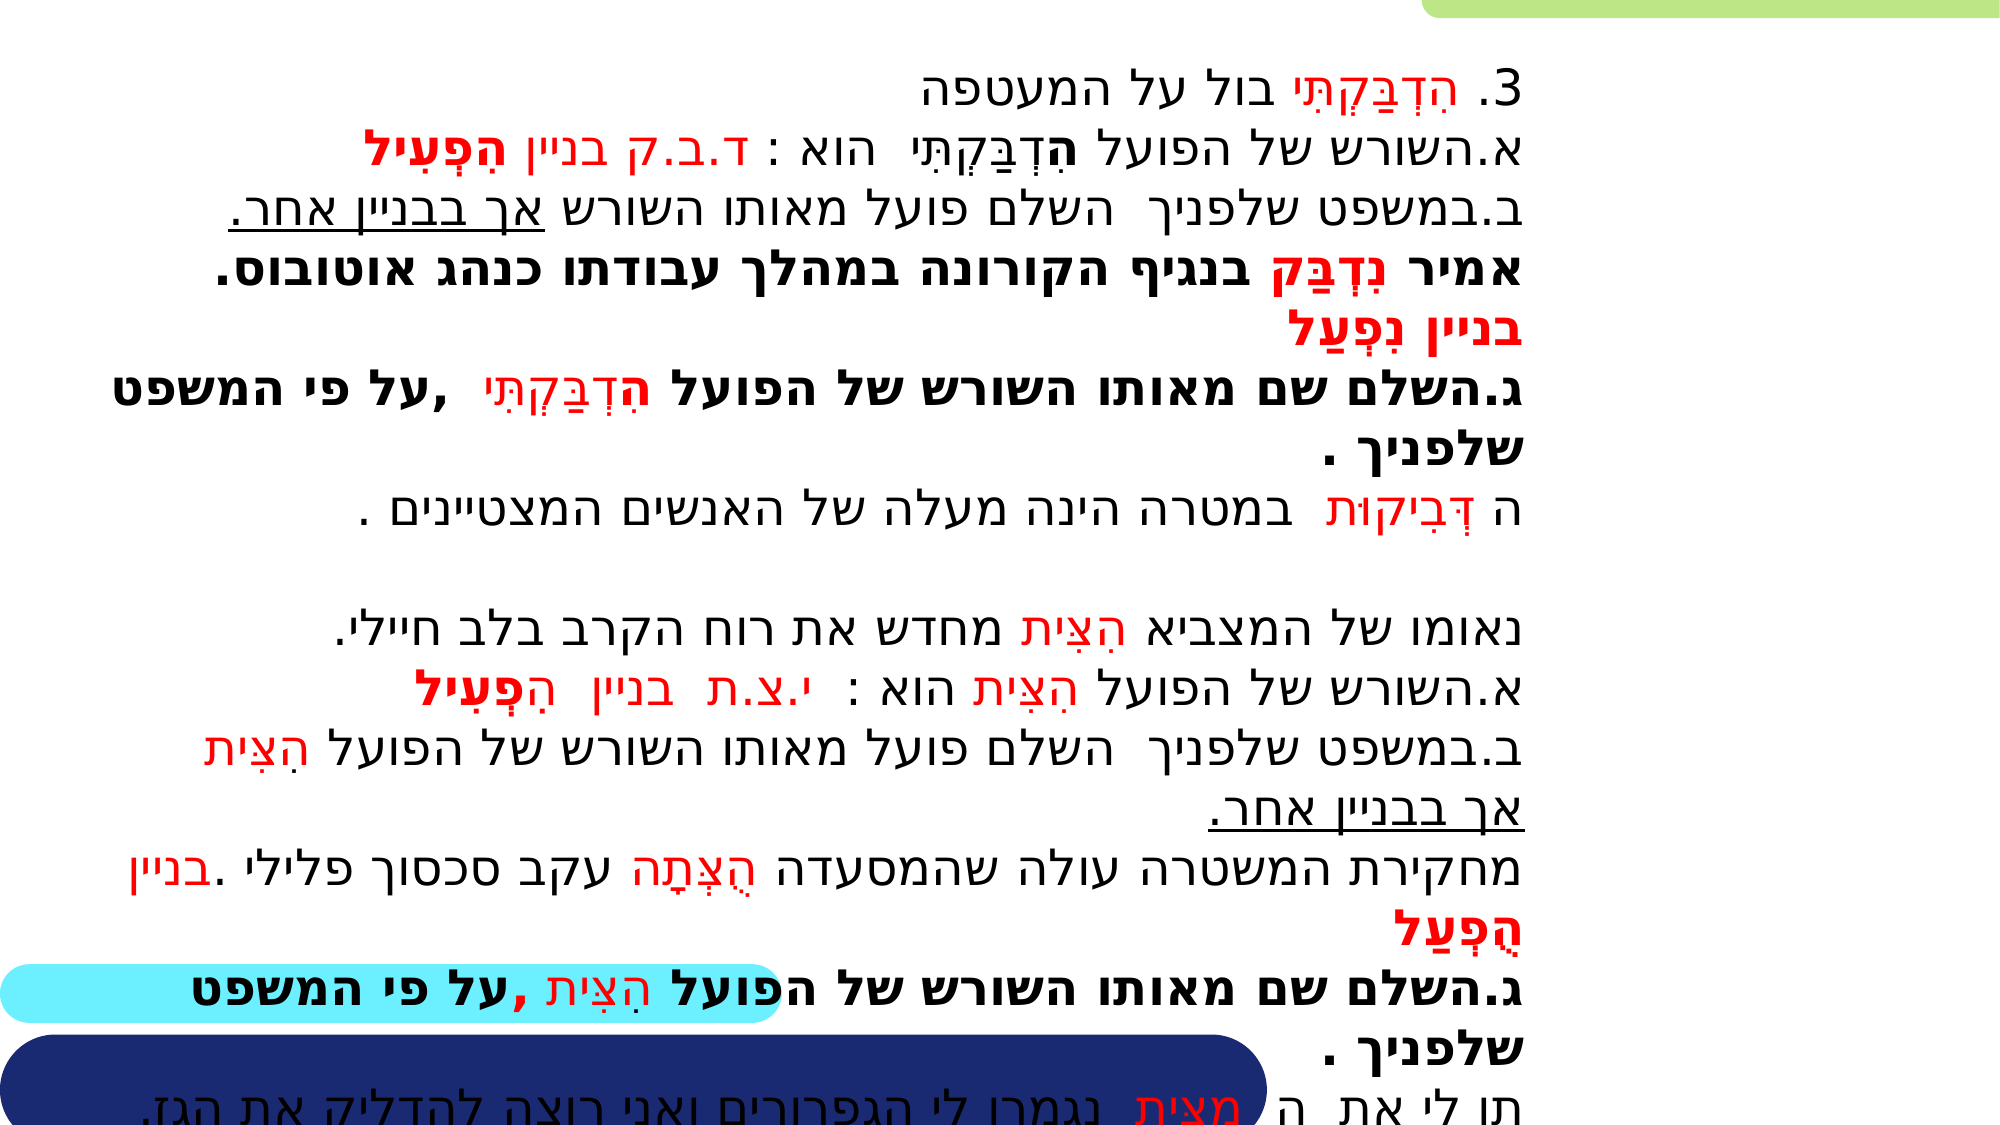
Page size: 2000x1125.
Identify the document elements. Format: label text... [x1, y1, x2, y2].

text_box 3. הִדְבַּקְתִּי בול על המעטפה א.השורש של הפועל הִדְבַּקְתִּי הוא : ד.ב.ק בניין הִפְעִיל ב.במשפט שלפניך השלם פועל מאותו השורש אך בבניין אחר. אמיר נִדְבַּק בנגיף הקורונה במהלך עבודתו כנהג אוטובוס. בניין נִפְעַל ג.השלם שם מאותו השורש של הפועל הִדְבַּקְתִּי ,על פי המשפט שלפניך . ה דְּבִיקוּת במטרה הינה מעלה של האנשים המצטיינים . נאומו של המצביא הִצִּית מחדש את רוח הקרב בלב חיילי. א.השורש של הפועל הִצִּית הוא : י.צ.ת בניין הִפְעִיל ב.במשפט שלפניך השלם פועל מאותו השורש של הפועל הִצִּית אך בבניין אחר. מחקירת המשטרה עולה שהמסעדה הֻצְּתָה עקב סכסוך פלילי .בניין הֻפְעַל ג.השלם שם מאותו השורש של הפועל הִצִּית ,על פי המשפט שלפניך . תן לי את ה מַצִּית נגמרו לי הגפרורים ואני רוצה להדליק את הגז. [84, 48, 1540, 1125]
